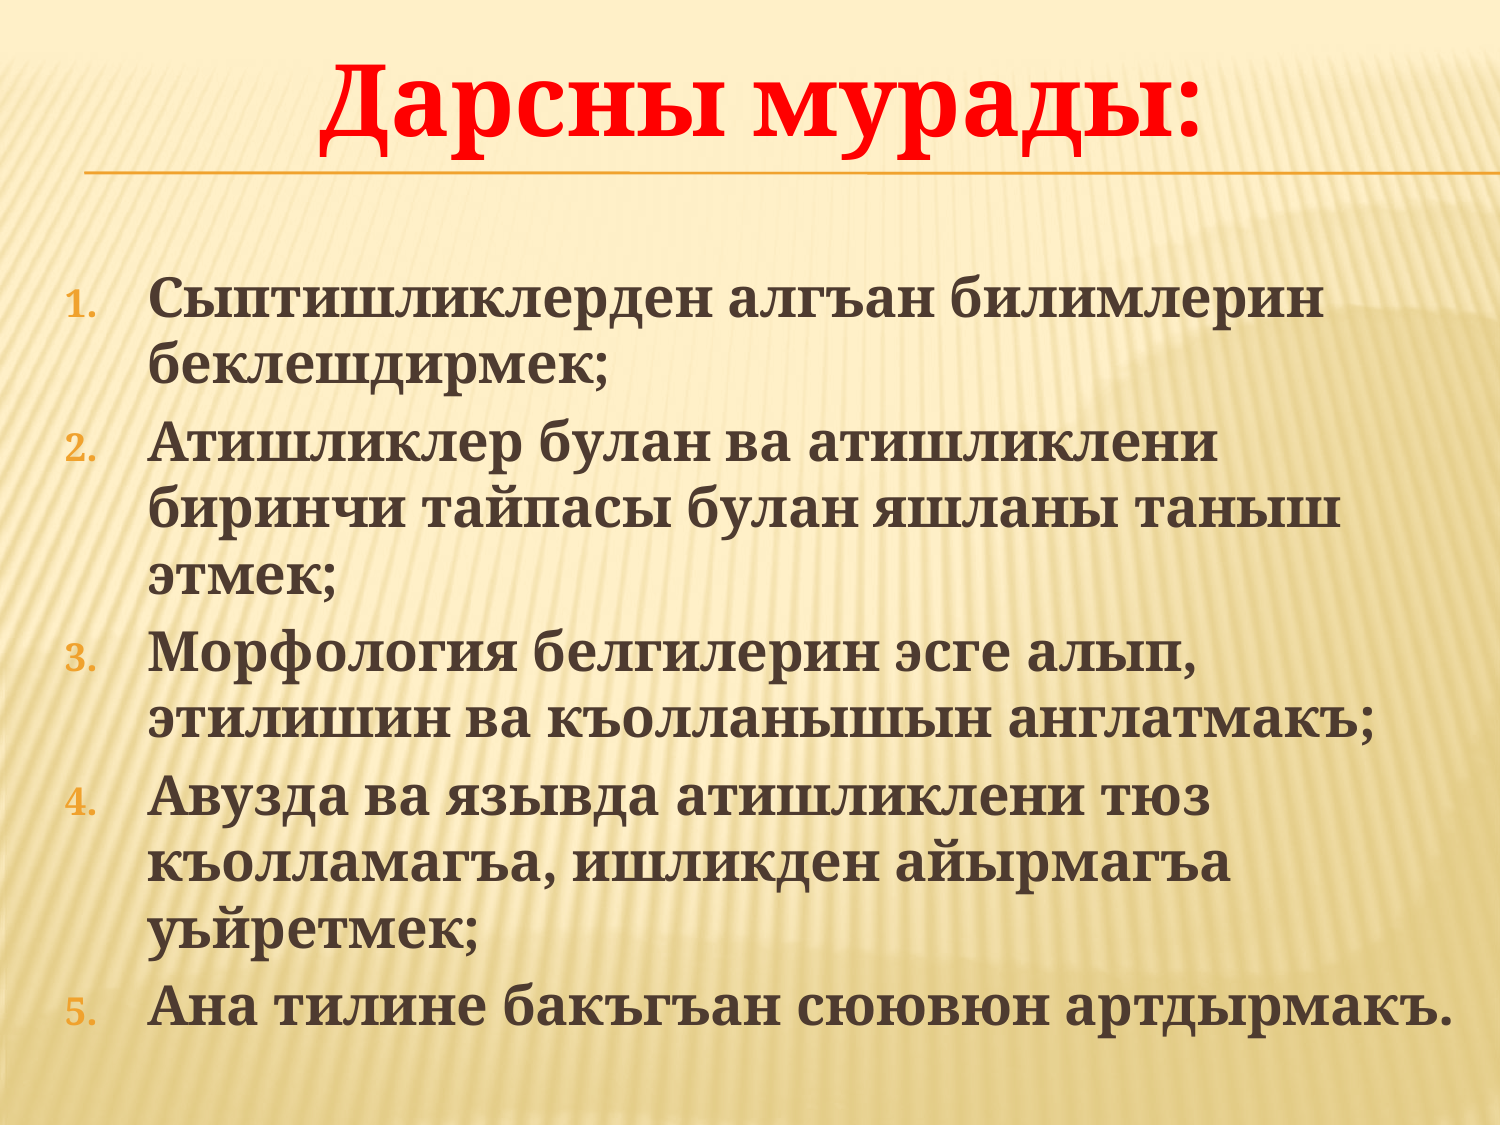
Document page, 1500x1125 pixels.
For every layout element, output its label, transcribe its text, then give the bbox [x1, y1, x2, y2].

title Дарсны мурады: [50, 87, 1475, 225]
list Сыптишликлерден алгъан билимлерин беклешдирмек; Атишликлер булан ва атишликлени биринчи тайпасы булан яшланы таныш этмек; Морфология белгилерин эсге алып, этилишин ва къолланышын англатмакъ; Авузда ва язывда атишликлени тюз къолламагъа, ишликден айырмагъа уьйретмек; Ана тилине бакъгъан сюювюн артдырмакъ. [50, 254, 1475, 1063]
